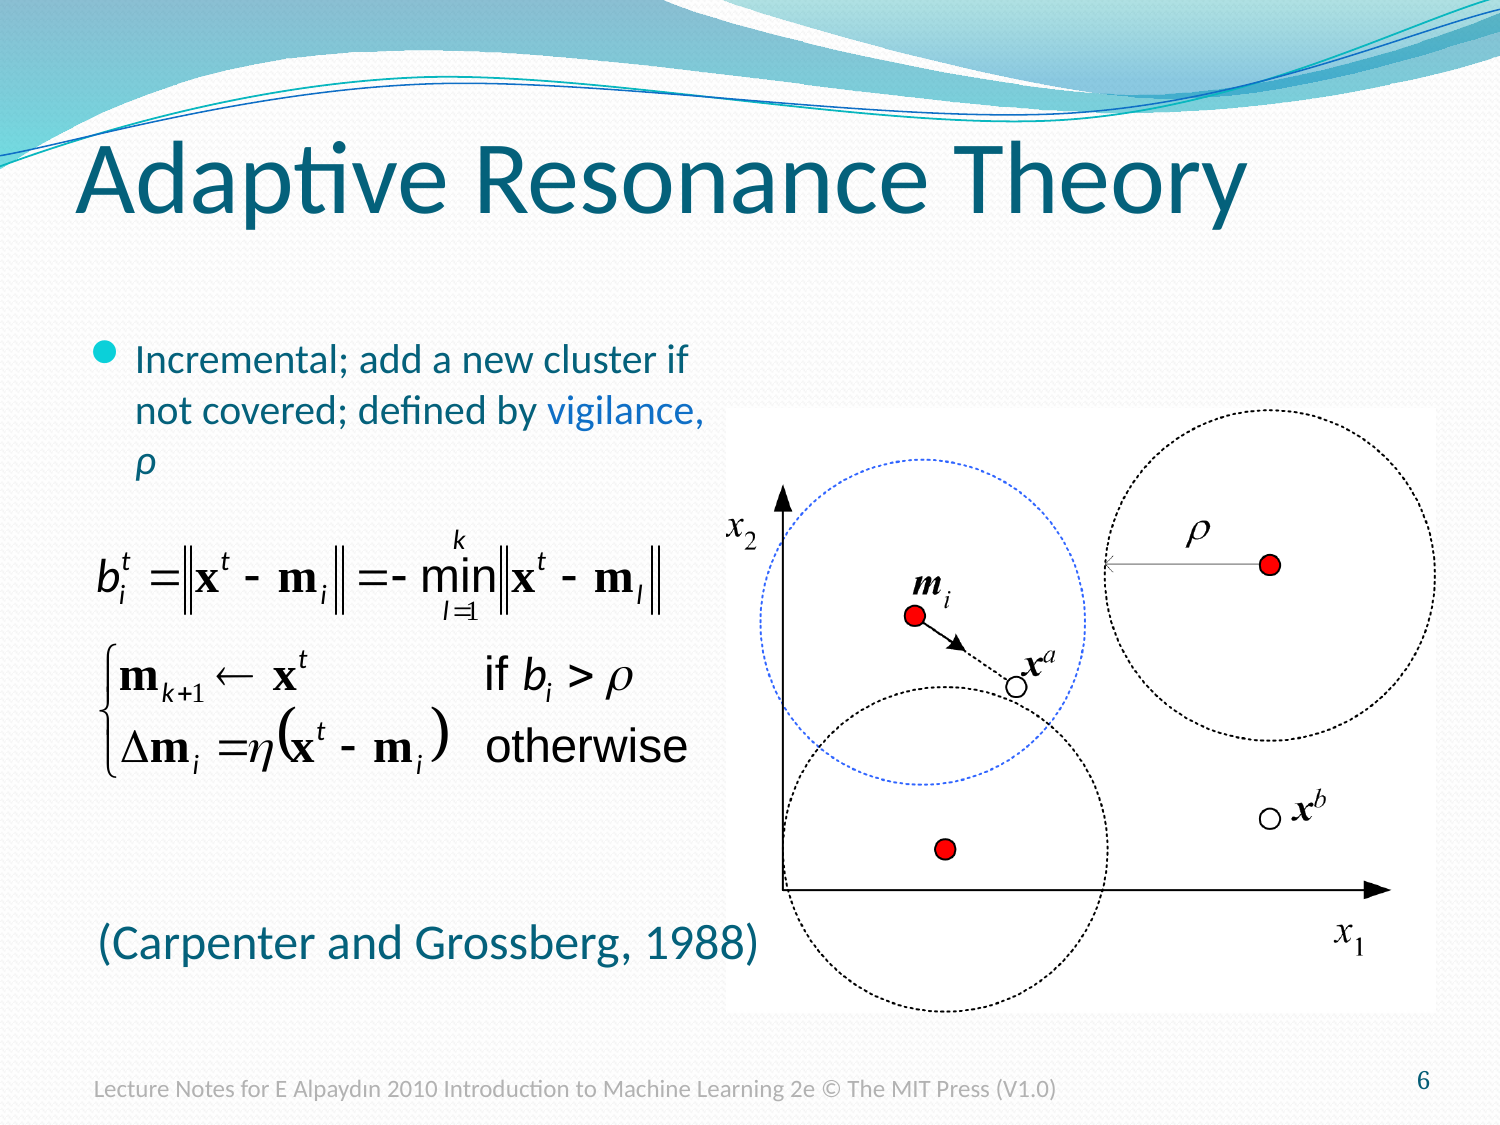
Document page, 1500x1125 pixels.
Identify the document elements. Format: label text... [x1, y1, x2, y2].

picture [727, 929, 737, 939]
picture [726, 408, 1436, 1013]
list Incremental; add a new cluster if not covered; defined by vigilance, ρ [75, 324, 738, 963]
footer Lecture Notes for E Alpaydın 2010 Introduction to Machine Learning 2e © The MIT Press (V1.0) [93, 1042, 1254, 1103]
title Adaptive Resonance Theory [75, 75, 1425, 235]
slide_number 14 [82, 519, 709, 803]
picture [727, 944, 738, 955]
slide_number 14 [719, 409, 726, 902]
text_box (Carpenter and Grossberg, 1988) [82, 902, 719, 978]
slide_number 6 [1080, 1025, 1431, 1099]
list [89, 517, 702, 791]
